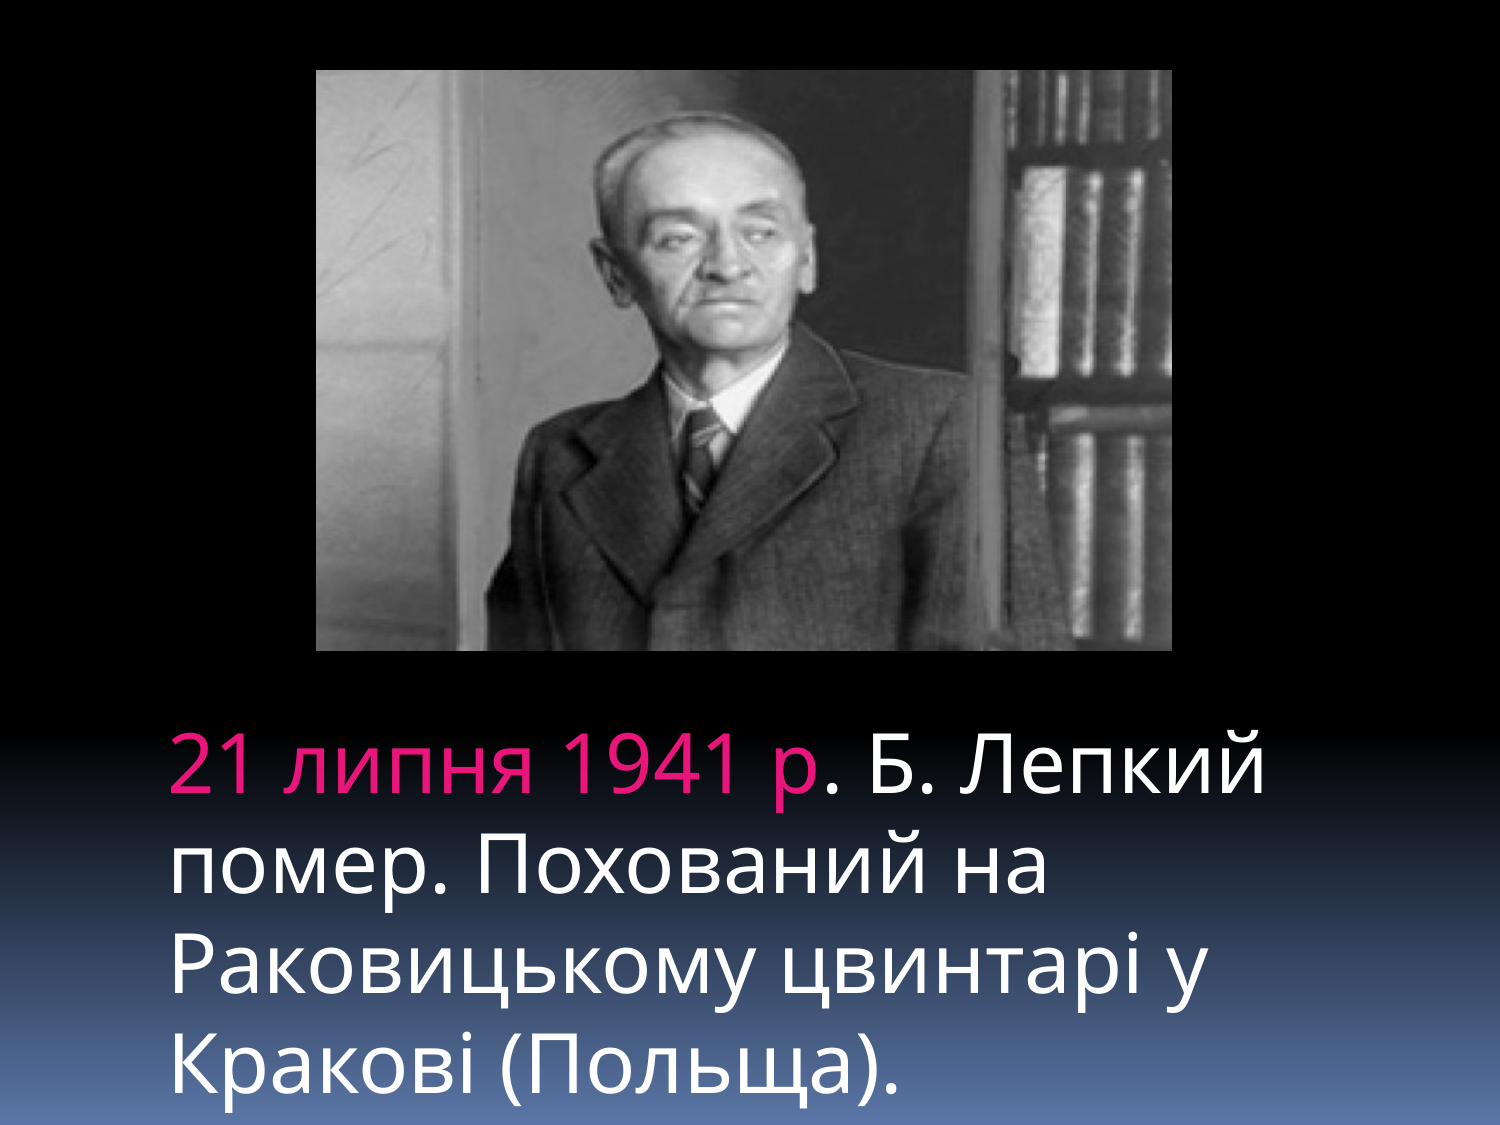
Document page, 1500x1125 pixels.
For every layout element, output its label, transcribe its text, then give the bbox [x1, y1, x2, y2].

text_box 21 липня 1941 р. Б. Лепкий помер. Похований на Раковицькому цвинтарі у Кракові (Польща). [152, 703, 1500, 1118]
picture [315, 69, 1173, 652]
